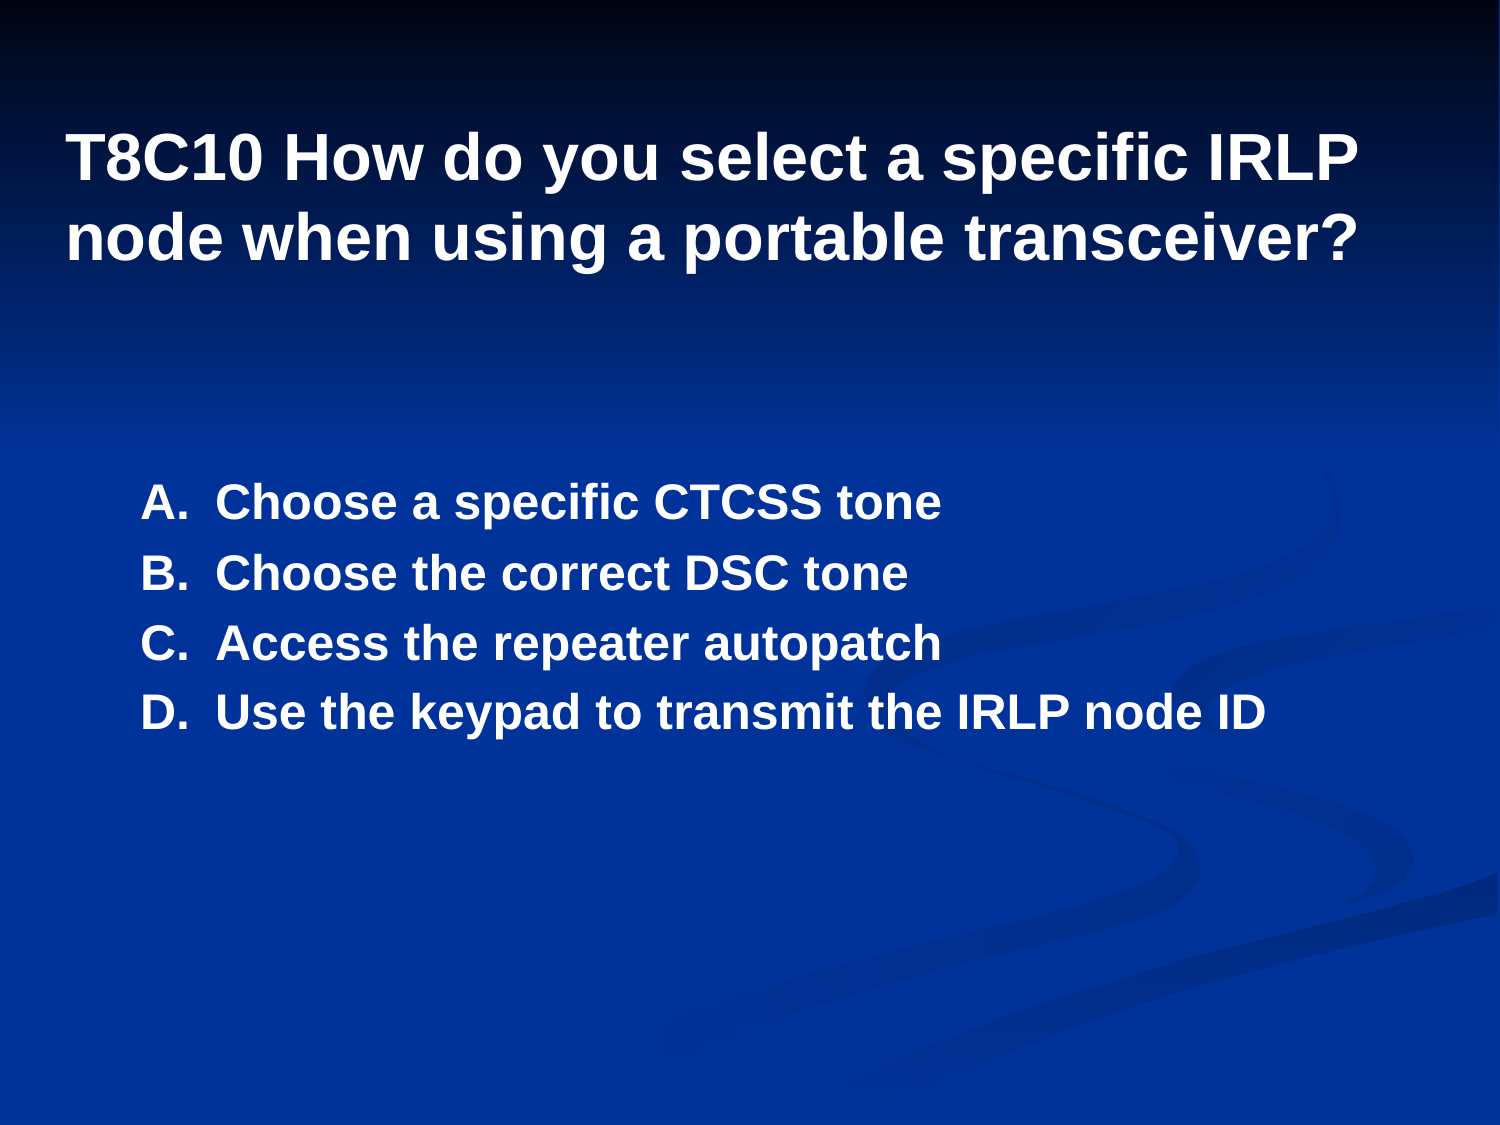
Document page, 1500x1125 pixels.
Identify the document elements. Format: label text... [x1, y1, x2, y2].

list A. Choose a specific CTCSS tone B. Choose the correct DSC tone C. Access the repeater autopatch D. Use the keypad to transmit the IRLP node ID [49, 462, 1451, 1006]
title T8C10 How do you select a specific IRLP node when using a portable transceiver? [49, 49, 1451, 338]
